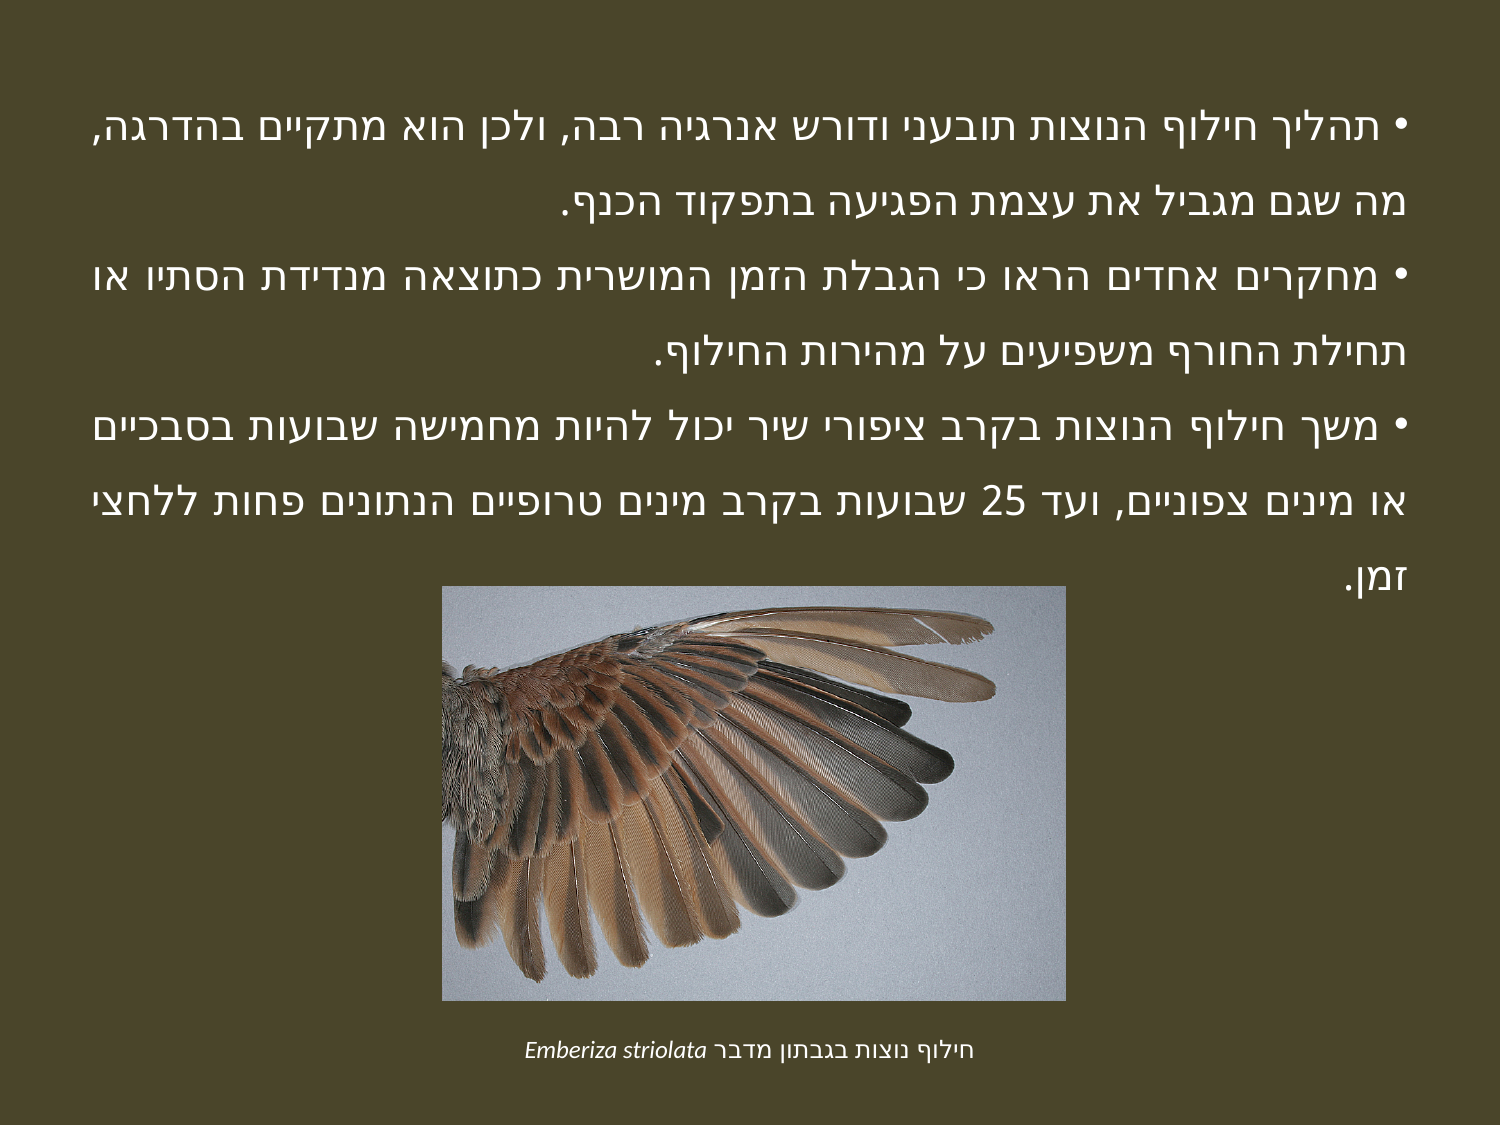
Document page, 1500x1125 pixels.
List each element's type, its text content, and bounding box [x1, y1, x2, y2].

picture [442, 585, 1066, 1002]
text_box חילוף נוצות בגבתון מדבר Emberiza striolata [478, 1011, 1022, 1071]
text_box תהליך חילוף הנוצות תובעני ודורש אנרגיה רבה, ולכן הוא מתקיים בהדרגה, מה שגם מגביל את עצמת הפגיעה בתפקוד הכנף. מחקרים אחדים הראו כי הגבלת הזמן המושרית כתוצאה מנדידת הסתיו או תחילת החורף משפיעים על מהירות החילוף. משך חילוף הנוצות בקרב ציפורי שיר יכול להיות מחמישה שבועות בסבכיים או מינים צפוניים, ועד 25 שבועות בקרב מינים טרופיים הנתונים פחות ללחצי זמן. [76, 66, 1424, 607]
